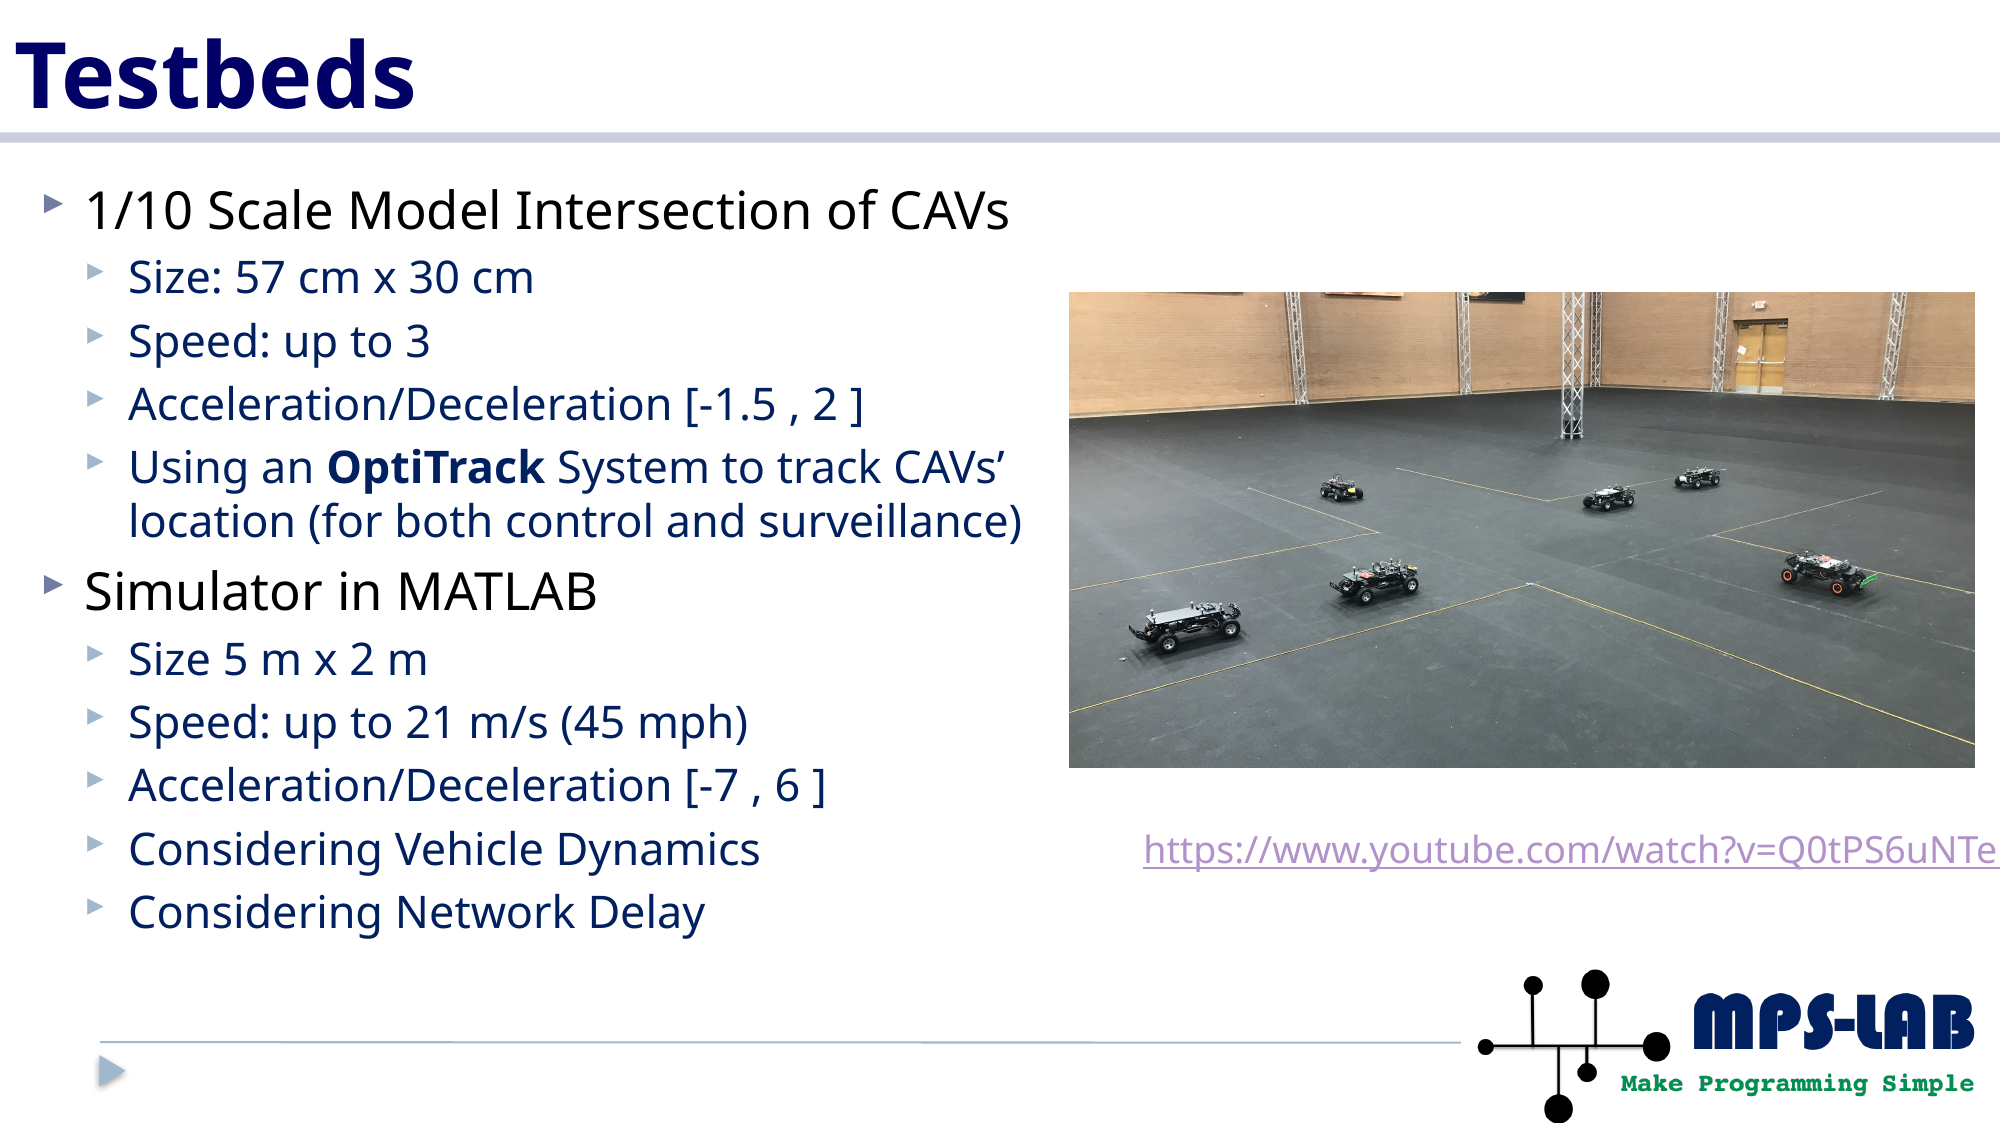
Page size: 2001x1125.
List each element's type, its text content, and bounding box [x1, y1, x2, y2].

title Testbeds [0, 0, 2000, 134]
text_box https://www.youtube.com/watch?v=Q0tPS6uNTeE [1128, 818, 2000, 885]
picture [1477, 950, 2001, 1123]
picture [1068, 292, 1975, 769]
